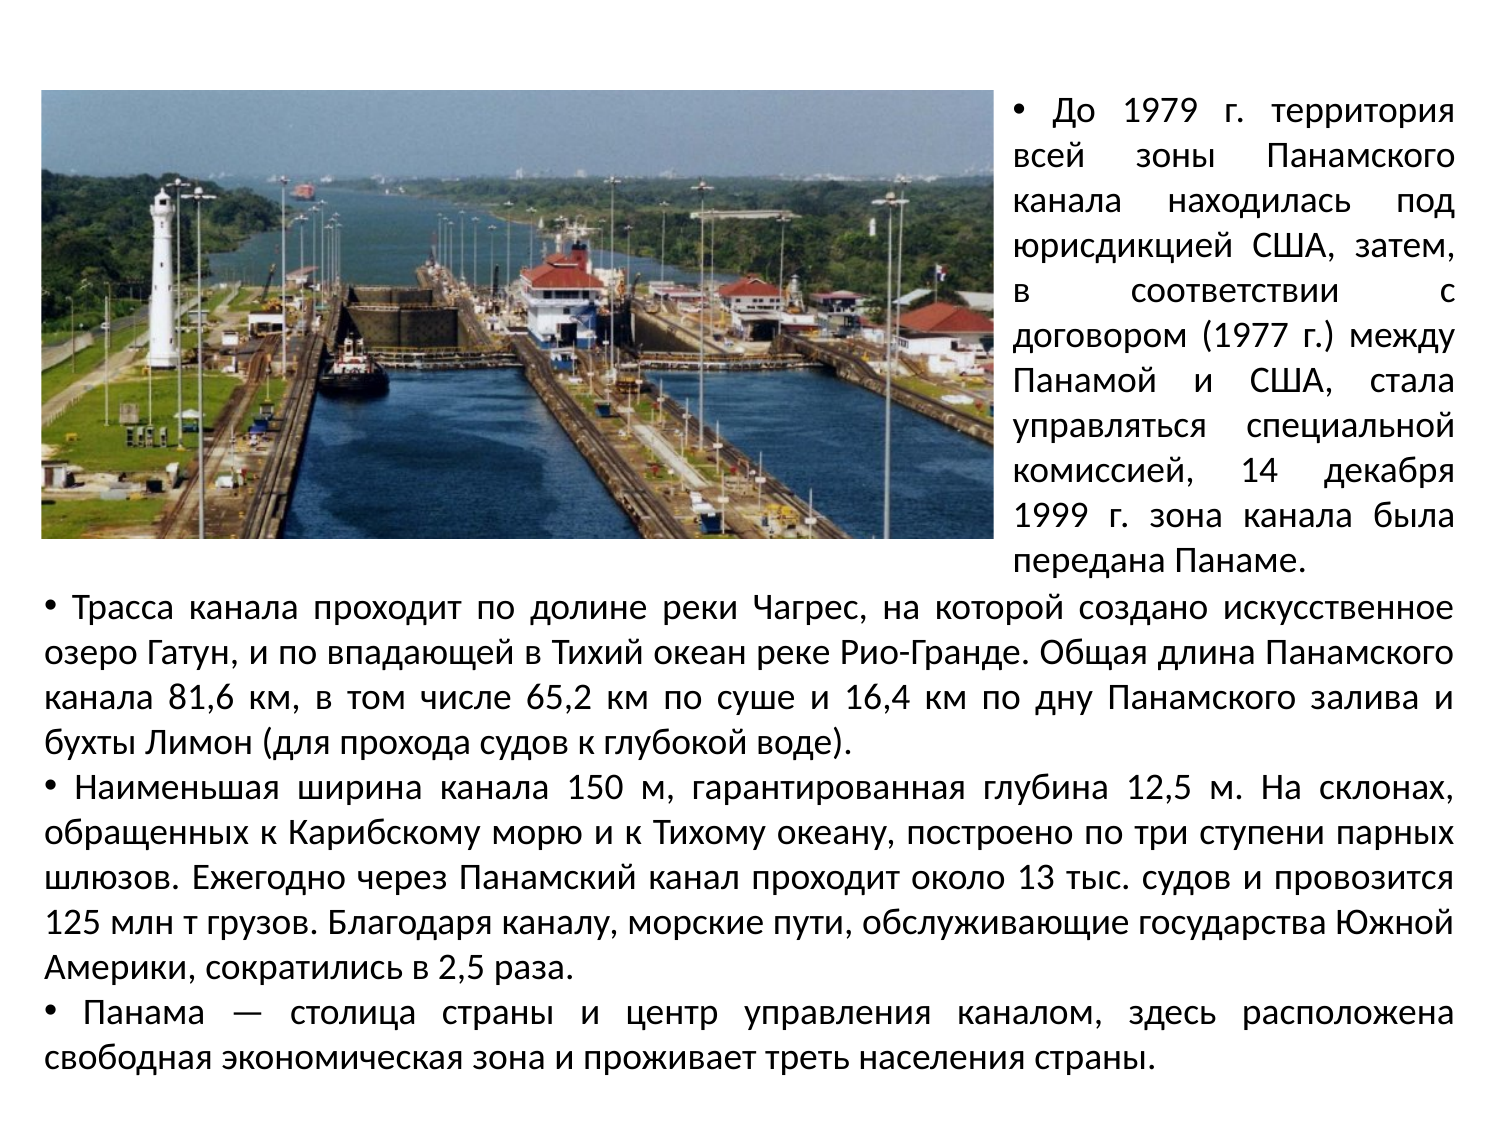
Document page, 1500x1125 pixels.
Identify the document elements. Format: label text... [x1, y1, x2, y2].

text_box Трасса канала проходит по долине реки Чагрес, на которой создано искусственное озеро Гатун, и по впадающей в Тихий океан реке Рио-Гранде. Общая длина Панамского канала 81,6 км, в том числе 65,2 км по суше и 16,4 км по дну Панамского залива и бухты Лимон (для прохода судов к глубокой воде). Наименьшая ширина канала 150 м, гарантированная глубина 12,5 м. На склонах, обращенных к Карибскому морю и к Тихому океану, построено по три ступени парных шлюзов. Ежегодно через Панамский канал проходит около 13 тыс. судов и провозится 125 млн т грузов. Благодаря каналу, морские пути, обслуживающие государства Южной Америки, сократились в 2,5 раза. Панама — столица страны и центр управления каналом, здесь расположена свободная экономическая зона и проживает треть населения страны. [29, 574, 1471, 1084]
text_box До 1979 г. территория всей зоны Панамского канала находилась под юрисдикцией США, затем, в соответствии с договором (1977 г.) между Панамой и США, стала управляться специальной комиссией, 14 декабря 1999 г. зона канала была передана Панаме. [998, 78, 1471, 588]
picture [41, 89, 994, 540]
